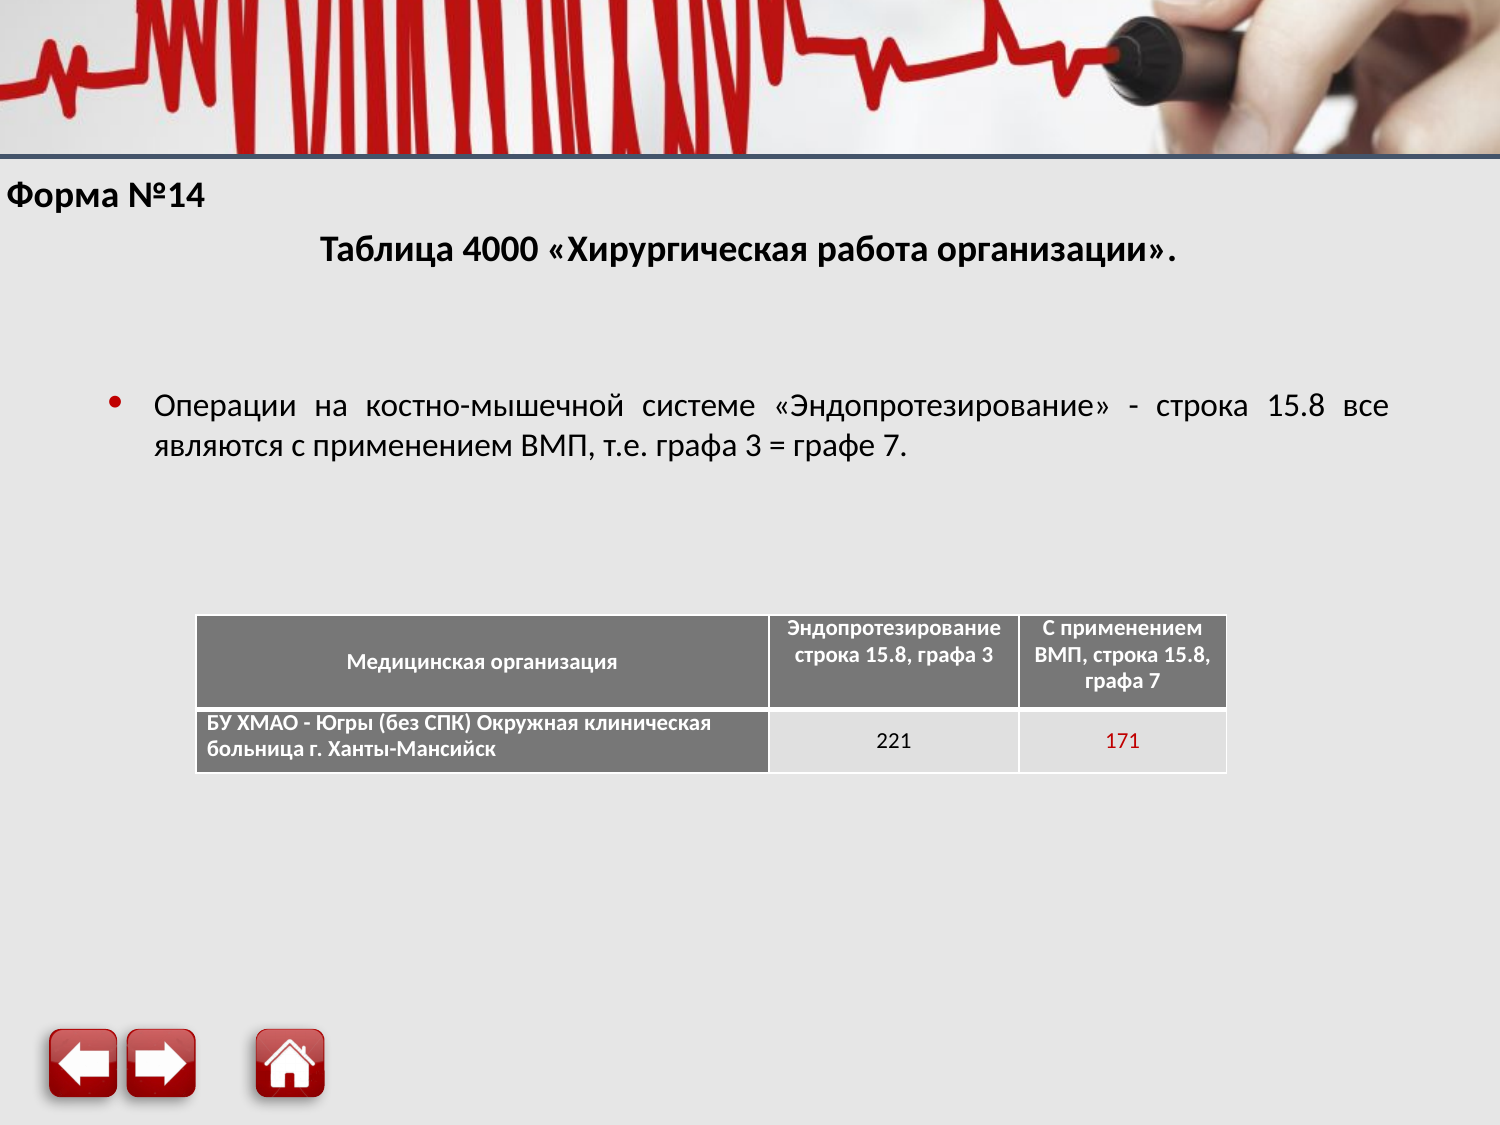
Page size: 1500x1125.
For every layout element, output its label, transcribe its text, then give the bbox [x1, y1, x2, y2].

picture [49, 1028, 118, 1098]
picture [0, 0, 1500, 155]
table_header Медицинская организация [197, 616, 768, 707]
table_cell БУ ХМАО - Югры (без СПК) Окружная клиническая больница г. Ханты-Мансийск [197, 712, 768, 772]
table_cell 171 [1020, 712, 1226, 772]
table_header Эндопротезирование строка 15.8, графа 3 [770, 616, 1018, 707]
text_box Операции на костно-мышечной системе «Эндопротезирование» - строка 15.8 все являются с применением ВМП, т.е. графа 3 = графе 7. [92, 336, 1406, 551]
picture [255, 1028, 325, 1098]
table_header С применением ВМП, строка 15.8, графа 7 [1020, 616, 1226, 707]
text_box Форма №14 [0, 162, 221, 223]
picture [126, 1028, 196, 1098]
text_box Таблица 4000 «Хирургическая работа организации». [249, 209, 1249, 277]
table_cell 221 [770, 712, 1018, 772]
